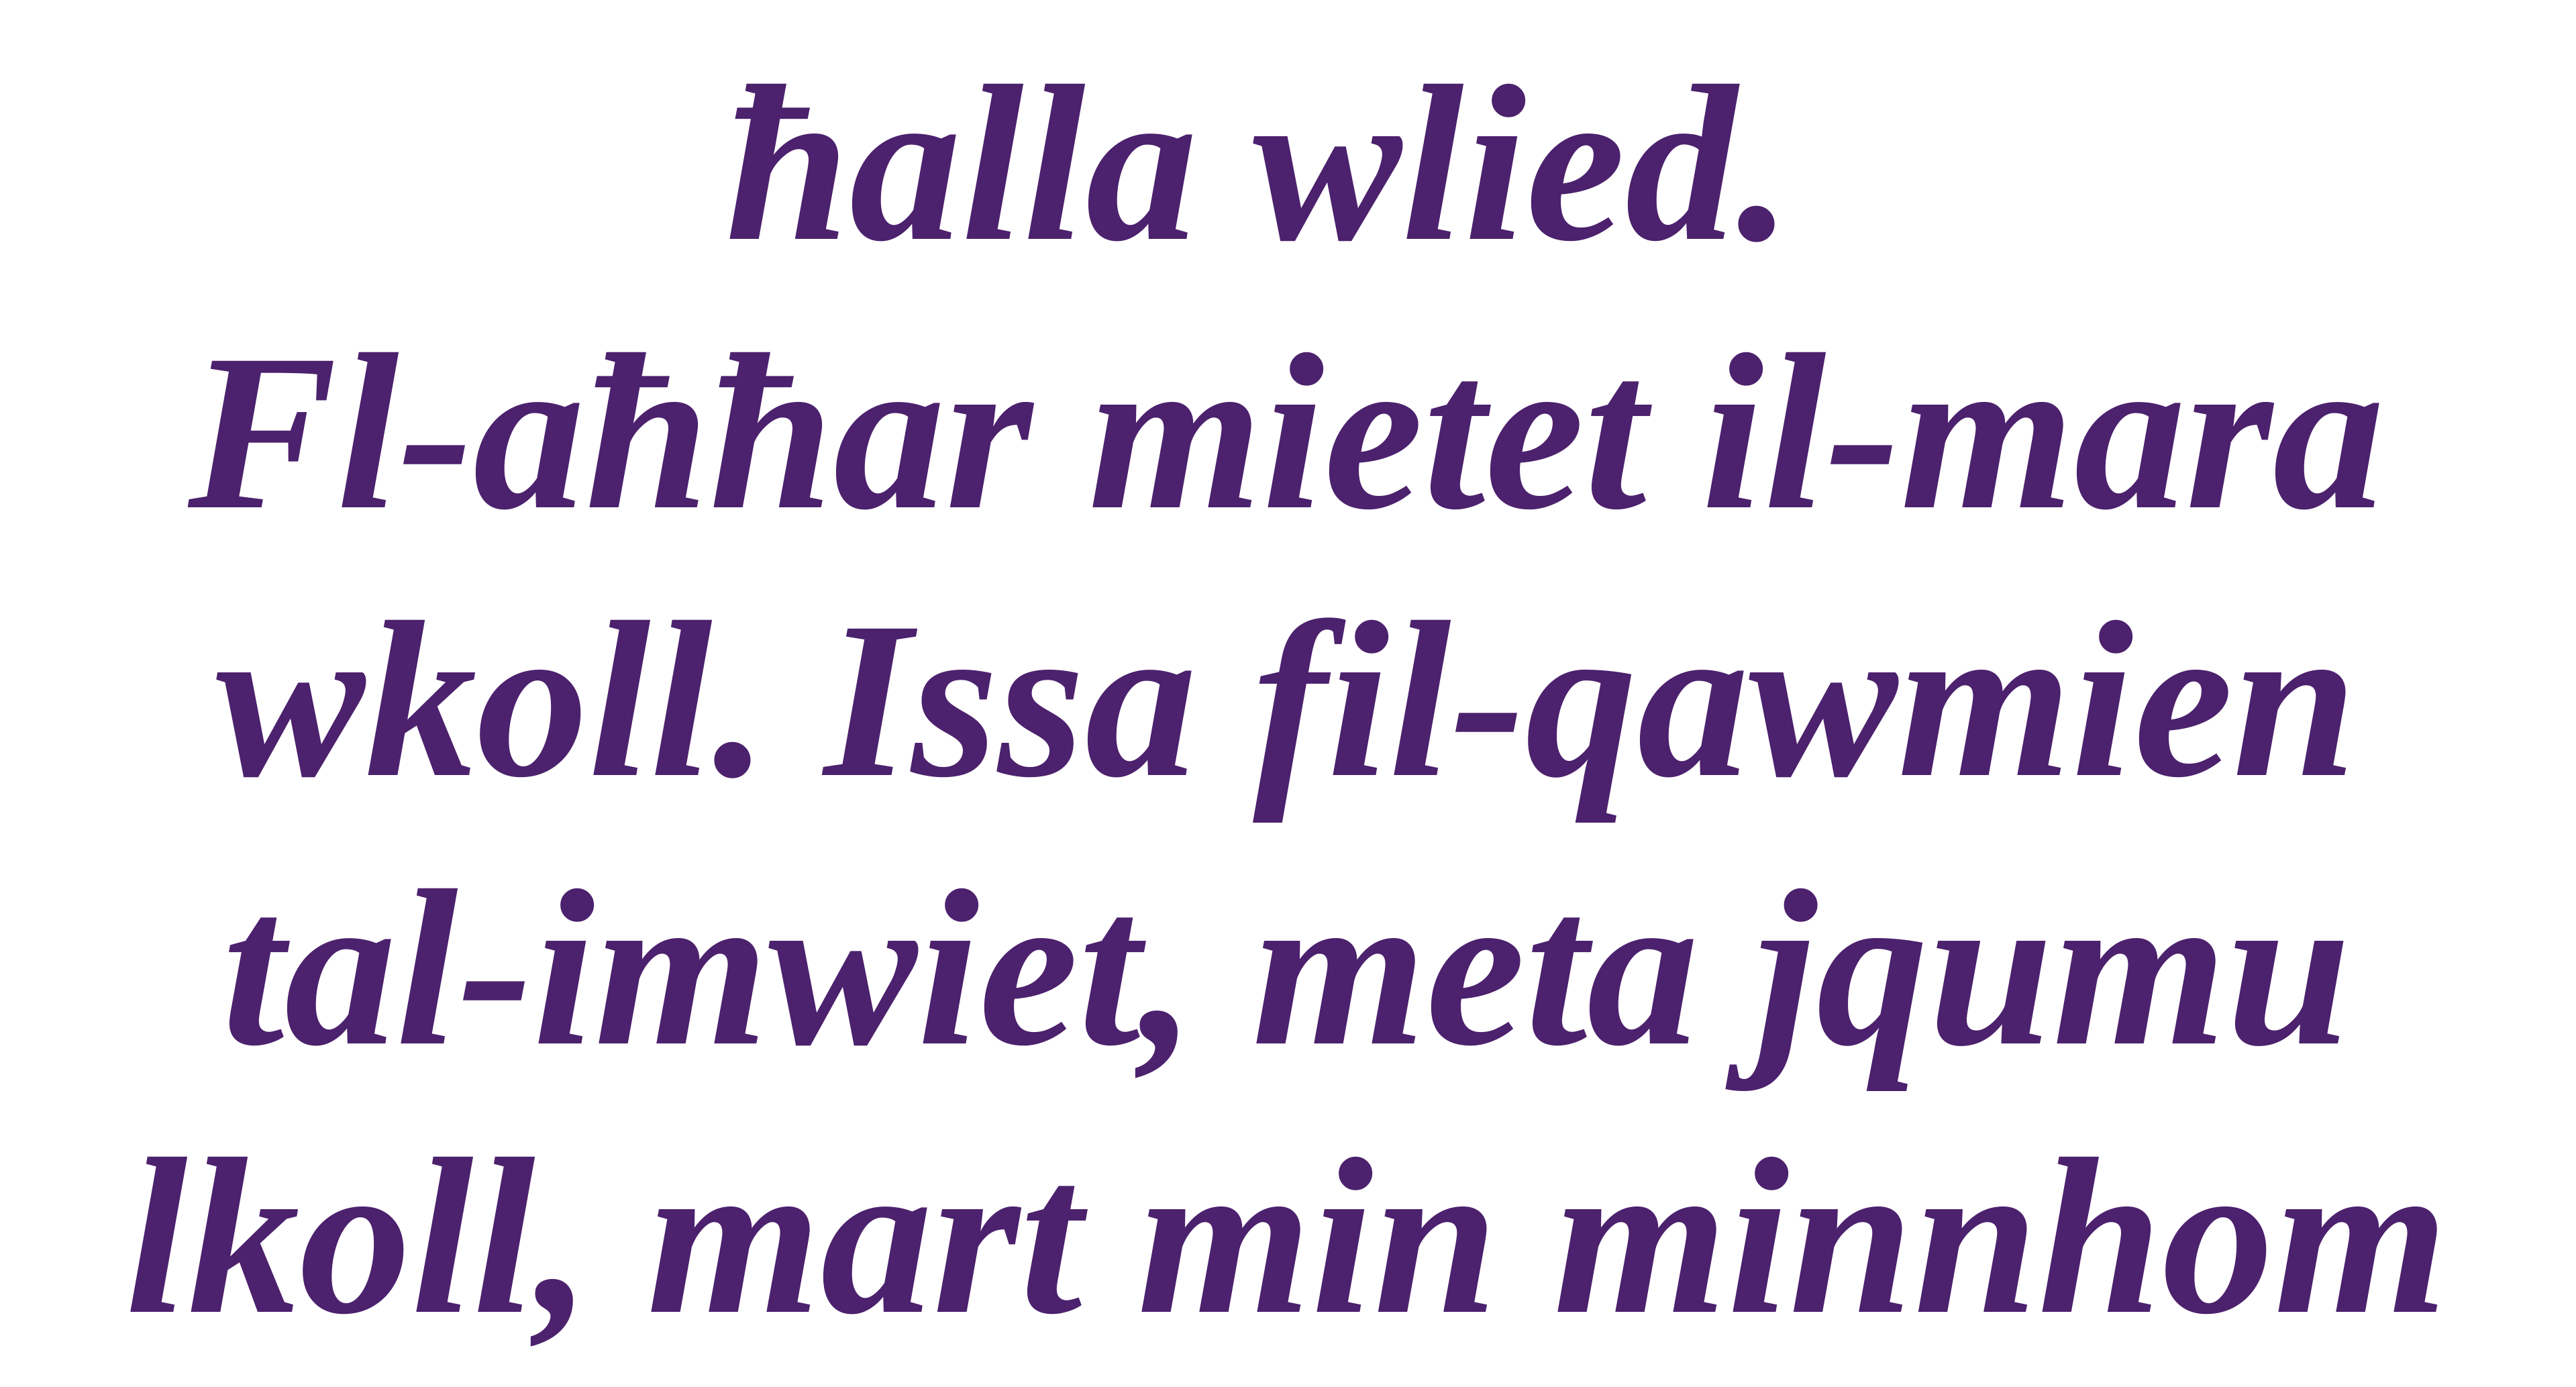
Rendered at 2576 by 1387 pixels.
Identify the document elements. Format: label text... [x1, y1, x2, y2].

text_box ħalla wlied. Fl-aħħar mietet il-mara wkoll. Issa fil-qawmien tal-imwiet, meta jqumu lkoll, mart min minnhom [51, 10, 2524, 1362]
